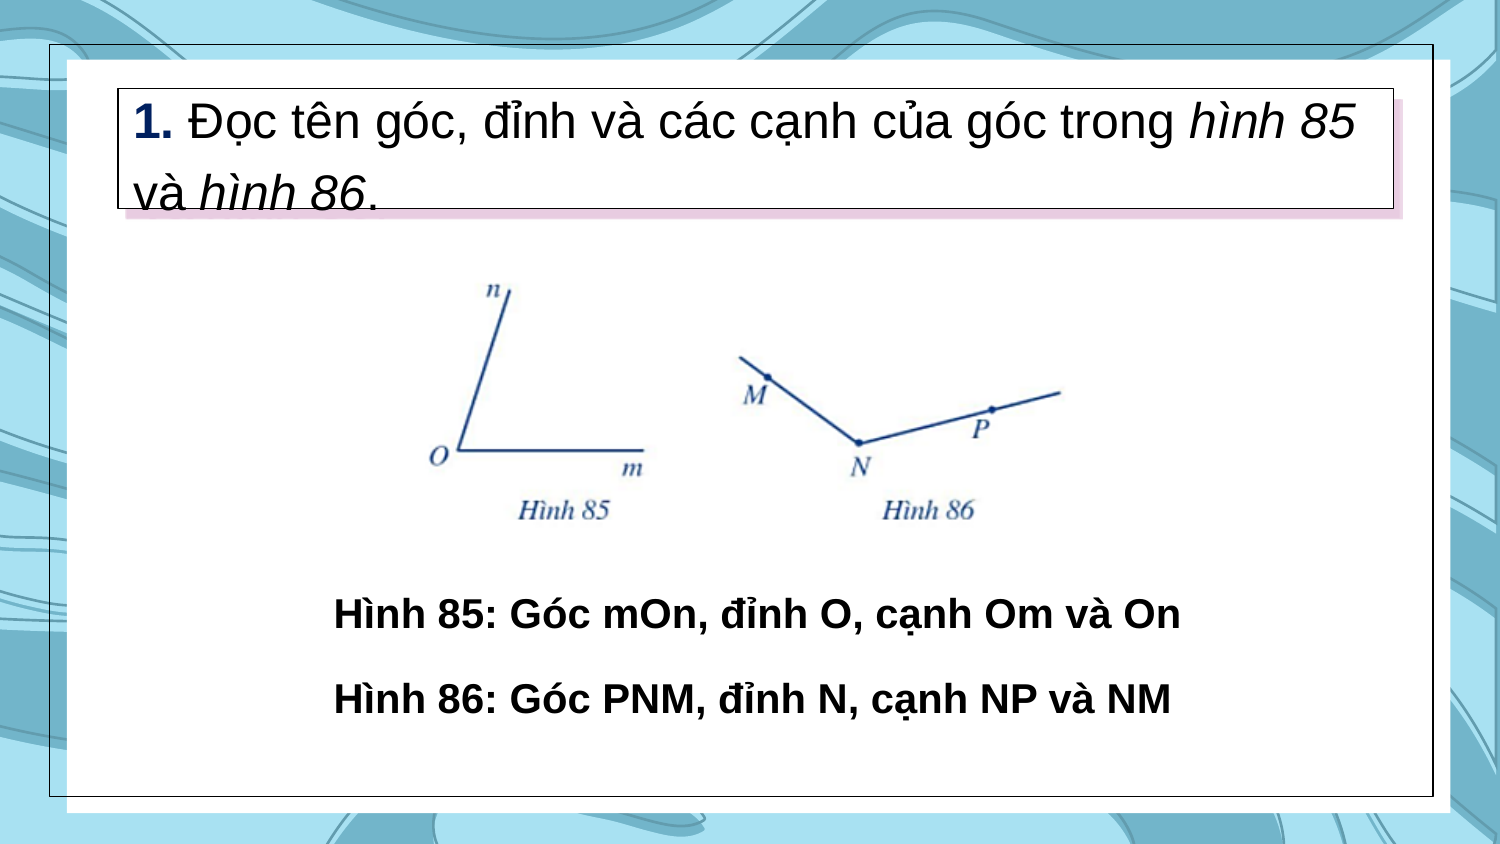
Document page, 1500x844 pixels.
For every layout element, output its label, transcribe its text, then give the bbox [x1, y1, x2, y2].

text_box Hình 85: Góc mOn, đỉnh O, cạnh Om và On Hình 86: Góc PNM, đỉnh N, cạnh NP và NM [318, 569, 1235, 730]
picture [409, 264, 1091, 538]
title 1. Đọc tên góc, đỉnh và các cạnh của góc trong hình 85 và hình 86. [117, 88, 1394, 209]
